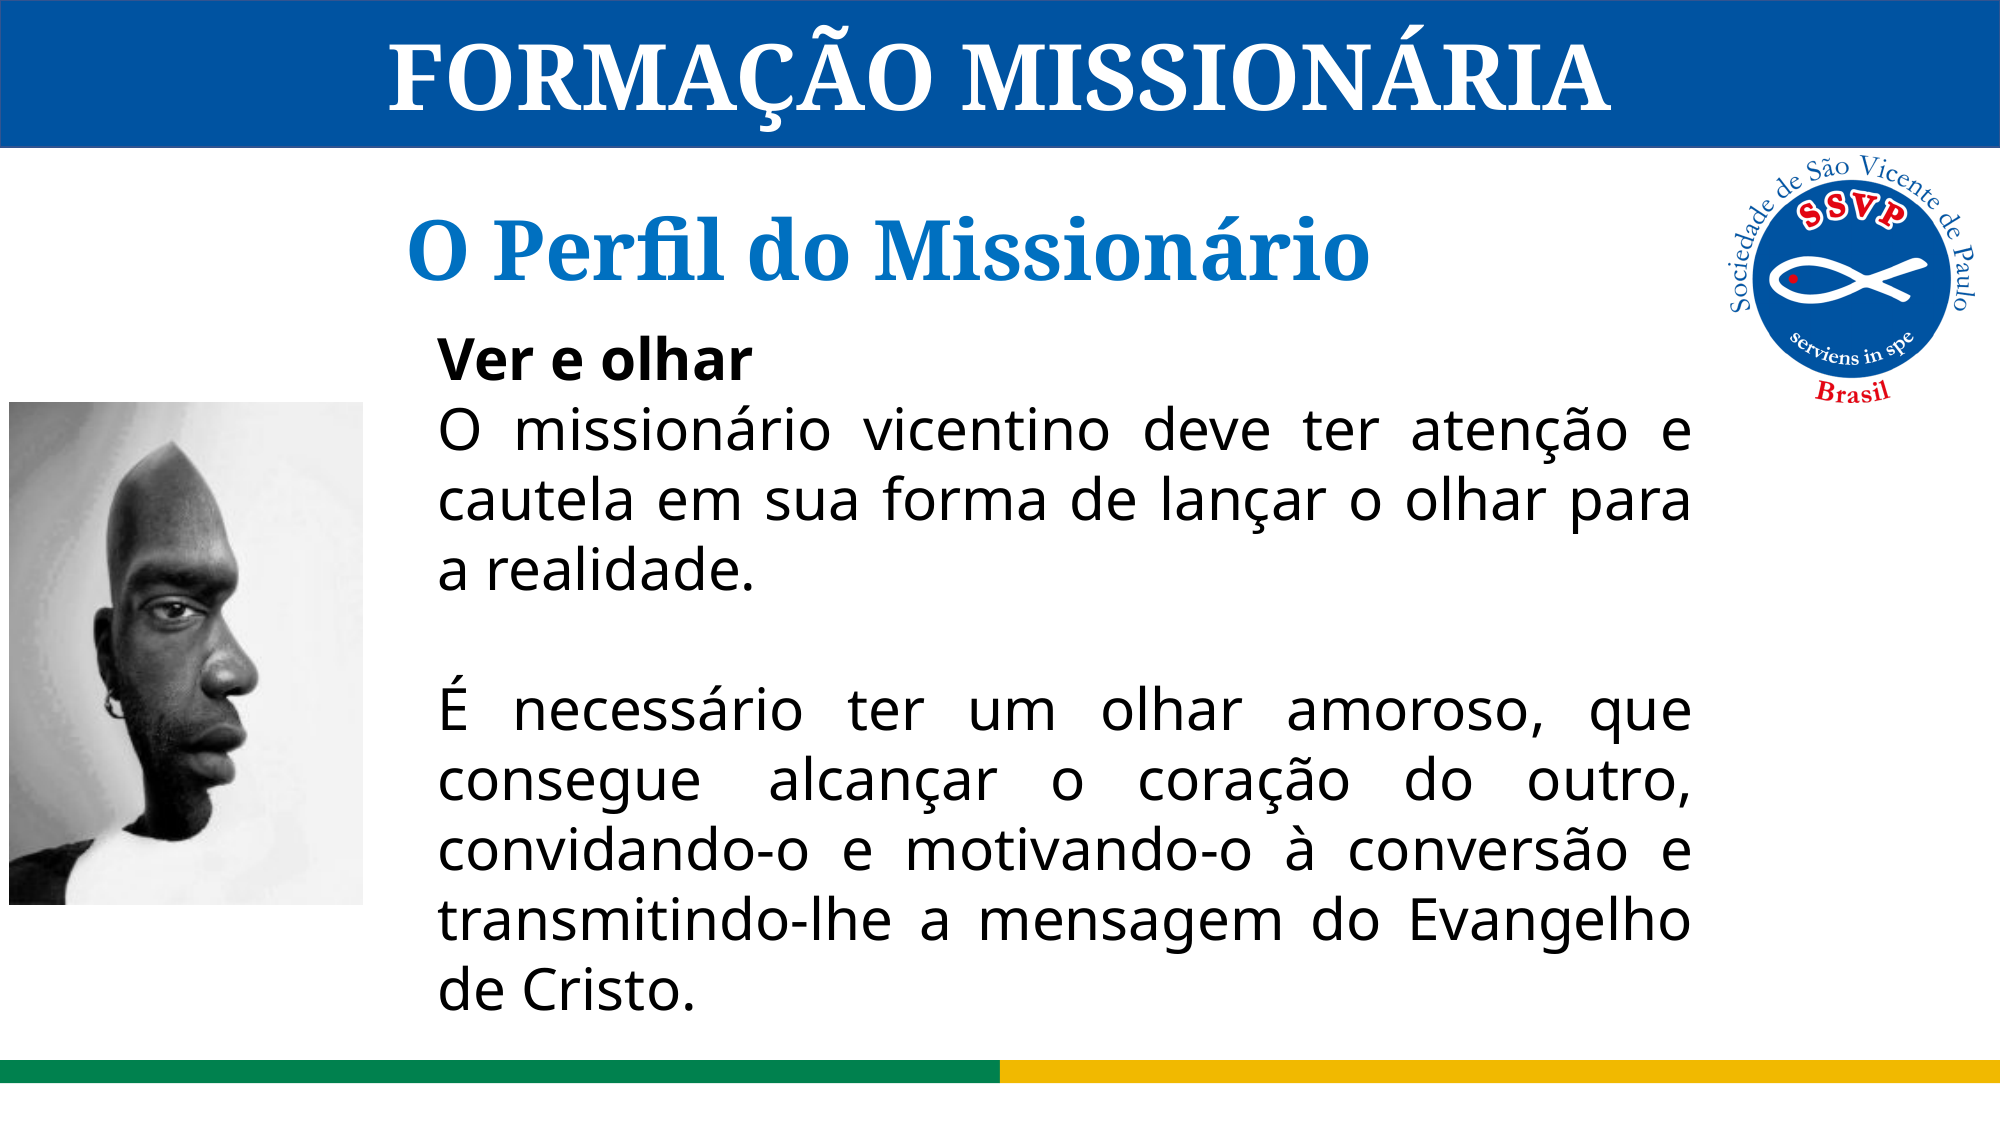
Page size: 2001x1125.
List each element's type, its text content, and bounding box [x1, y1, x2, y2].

picture [9, 402, 363, 905]
text_box O Perfil do Missionário [49, 189, 1728, 305]
text_box Ver e olhar O missionário vicentino deve ter atenção e cautela em sua forma de lançar o olhar para a realidade. É necessário ter um olhar amoroso, que consegue alcançar o coração do outro, convidando-o e motivando-o à conversão e transmitindo-lhe a mensagem do Evangelho de Cristo. [422, 314, 1708, 1030]
picture [1728, 155, 1975, 403]
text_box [0, 1050, 2000, 1092]
text_box FORMAÇÃO MISSIONÁRIA [0, 0, 2000, 148]
